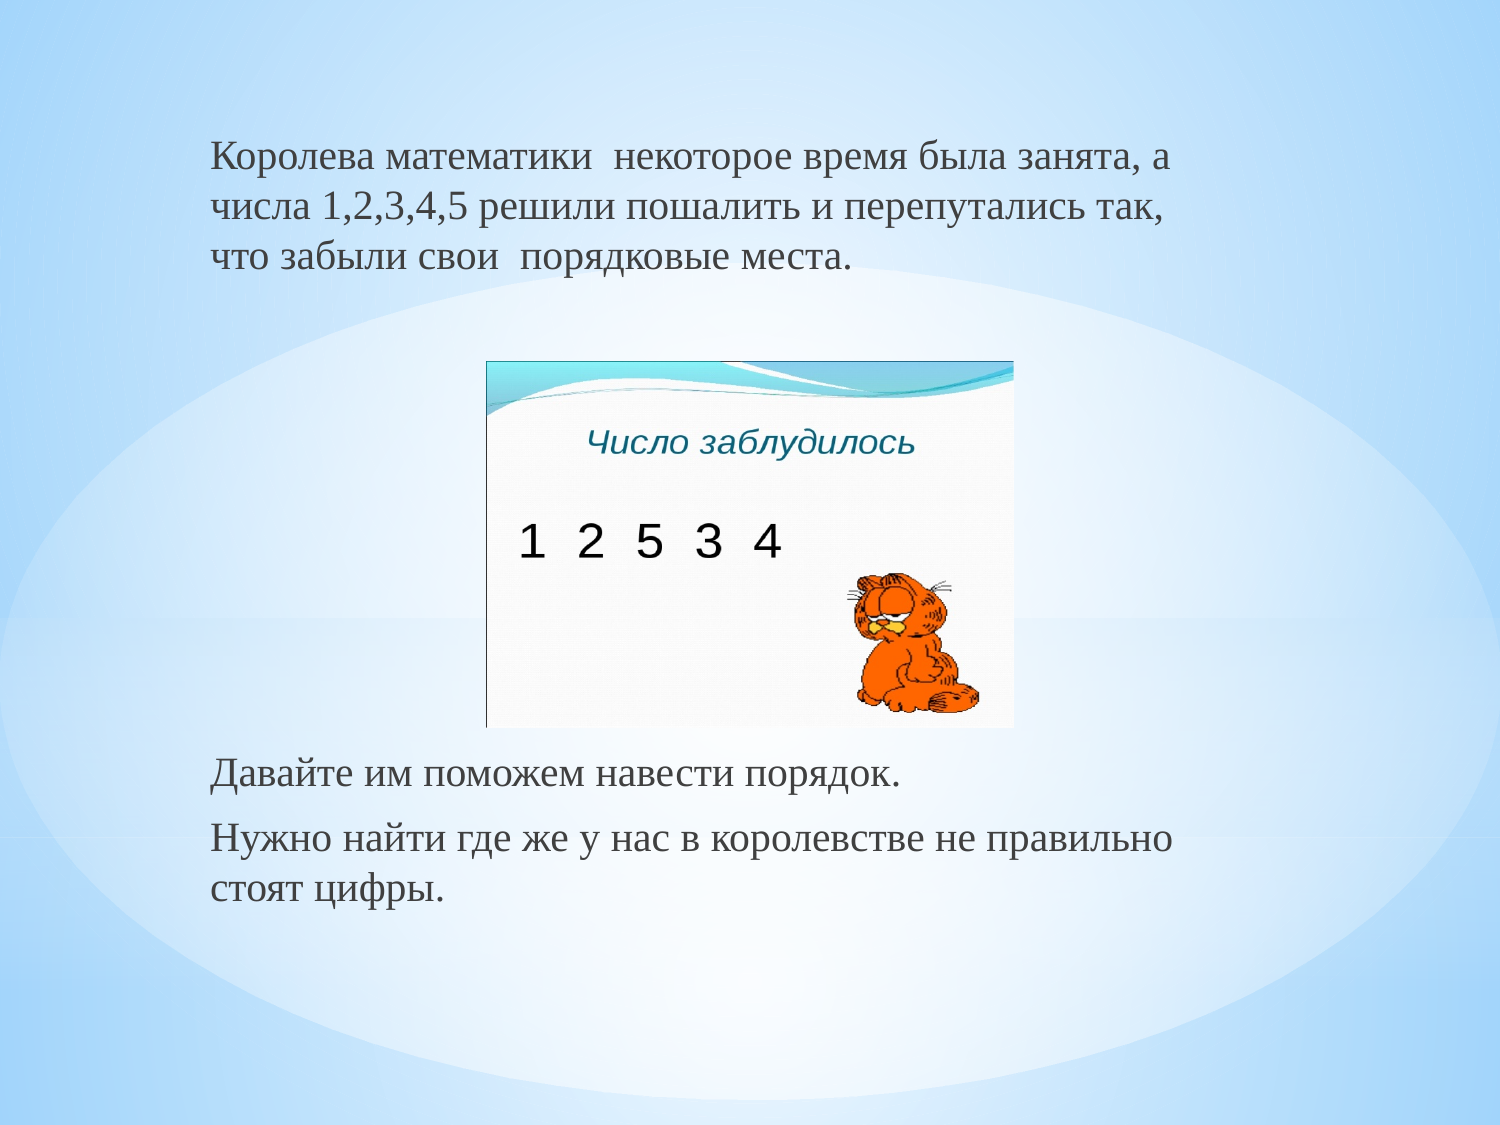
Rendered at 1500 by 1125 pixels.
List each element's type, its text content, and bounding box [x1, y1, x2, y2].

list Королева математики некоторое время была занята, а числа 1,2,3,4,5 решили пошалить и перепутались так, что забыли свои порядковые места. Давайте им поможем навести порядок. Нужно найти где же у нас в королевстве не правильно стоят цифры. [187, 120, 1238, 1047]
picture [486, 361, 1014, 728]
